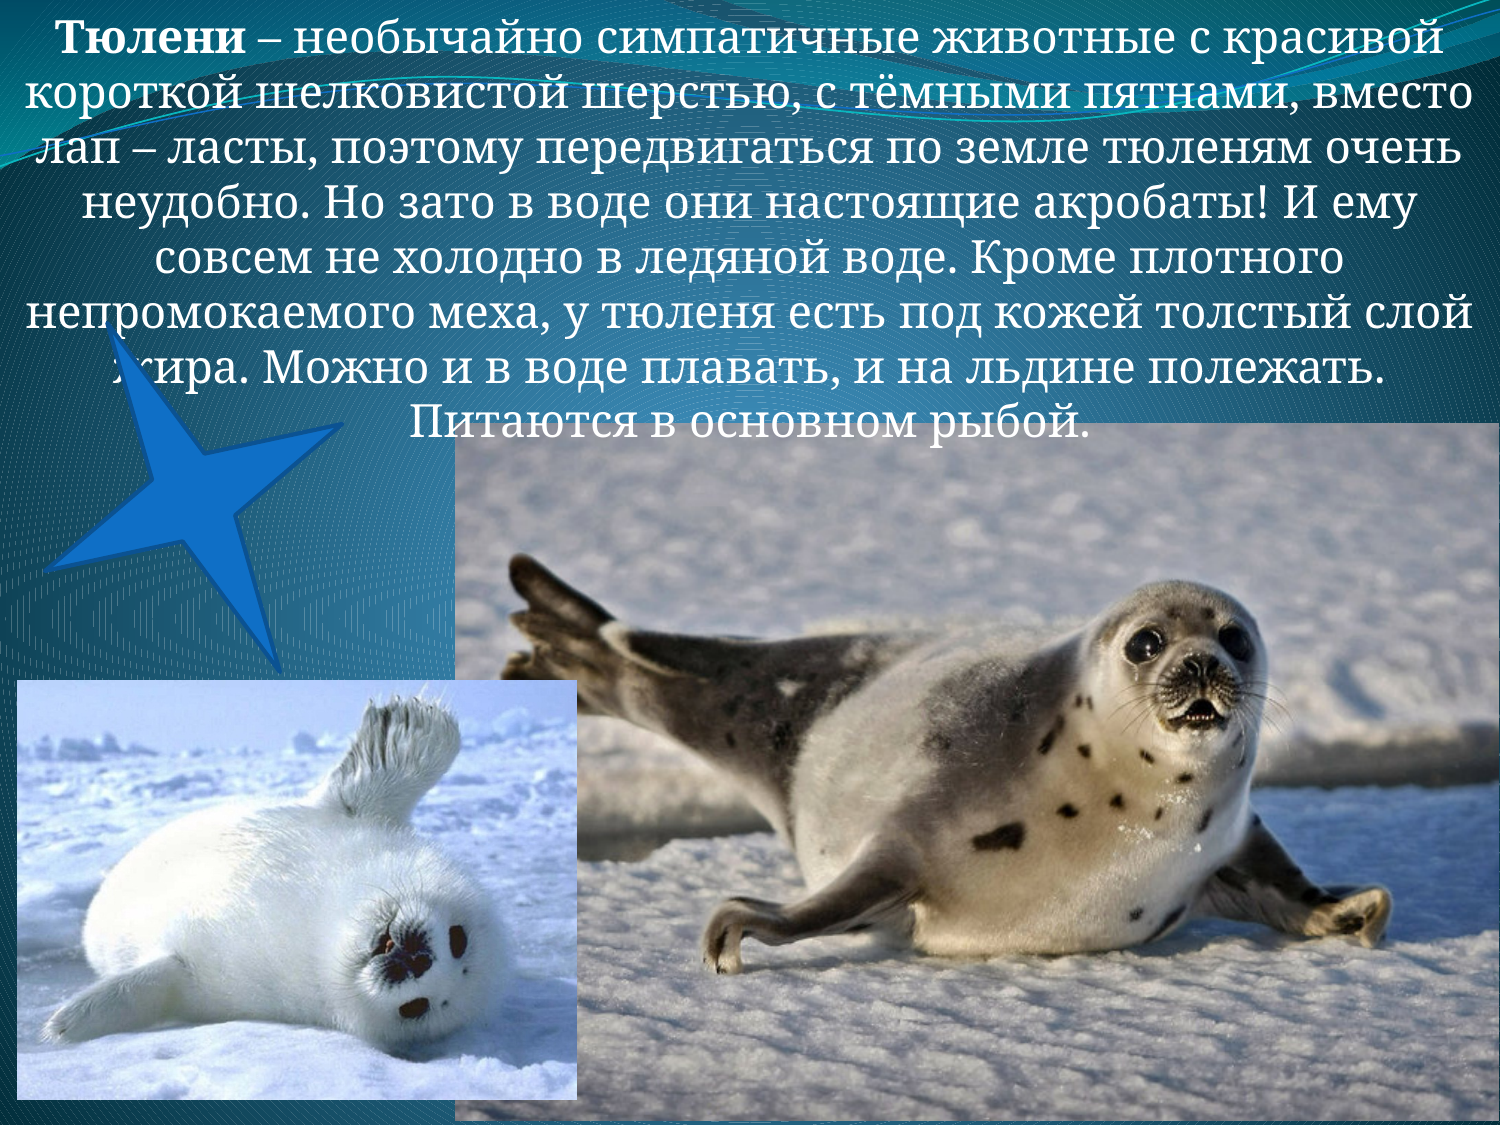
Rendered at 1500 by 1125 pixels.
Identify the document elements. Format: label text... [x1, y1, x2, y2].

picture [17, 423, 1500, 1121]
text_box Тюлени – необычайно симпатичные животные с красивой короткой шелковистой шерстью, с тёмными пятнами, вместо лап – ласты, поэтому передвигаться по земле тюленям очень неудобно. Но зато в воде они настоящие акробаты! И ему совсем не холодно в ледяной воде. Кроме плотного непромокаемого меха, у тюленя есть под кожей толстый слой жира. Можно и в воде плавать, и на льдине полежать. Питаются в основном рыбой. [0, 0, 1500, 455]
text_box [43, 321, 345, 674]
